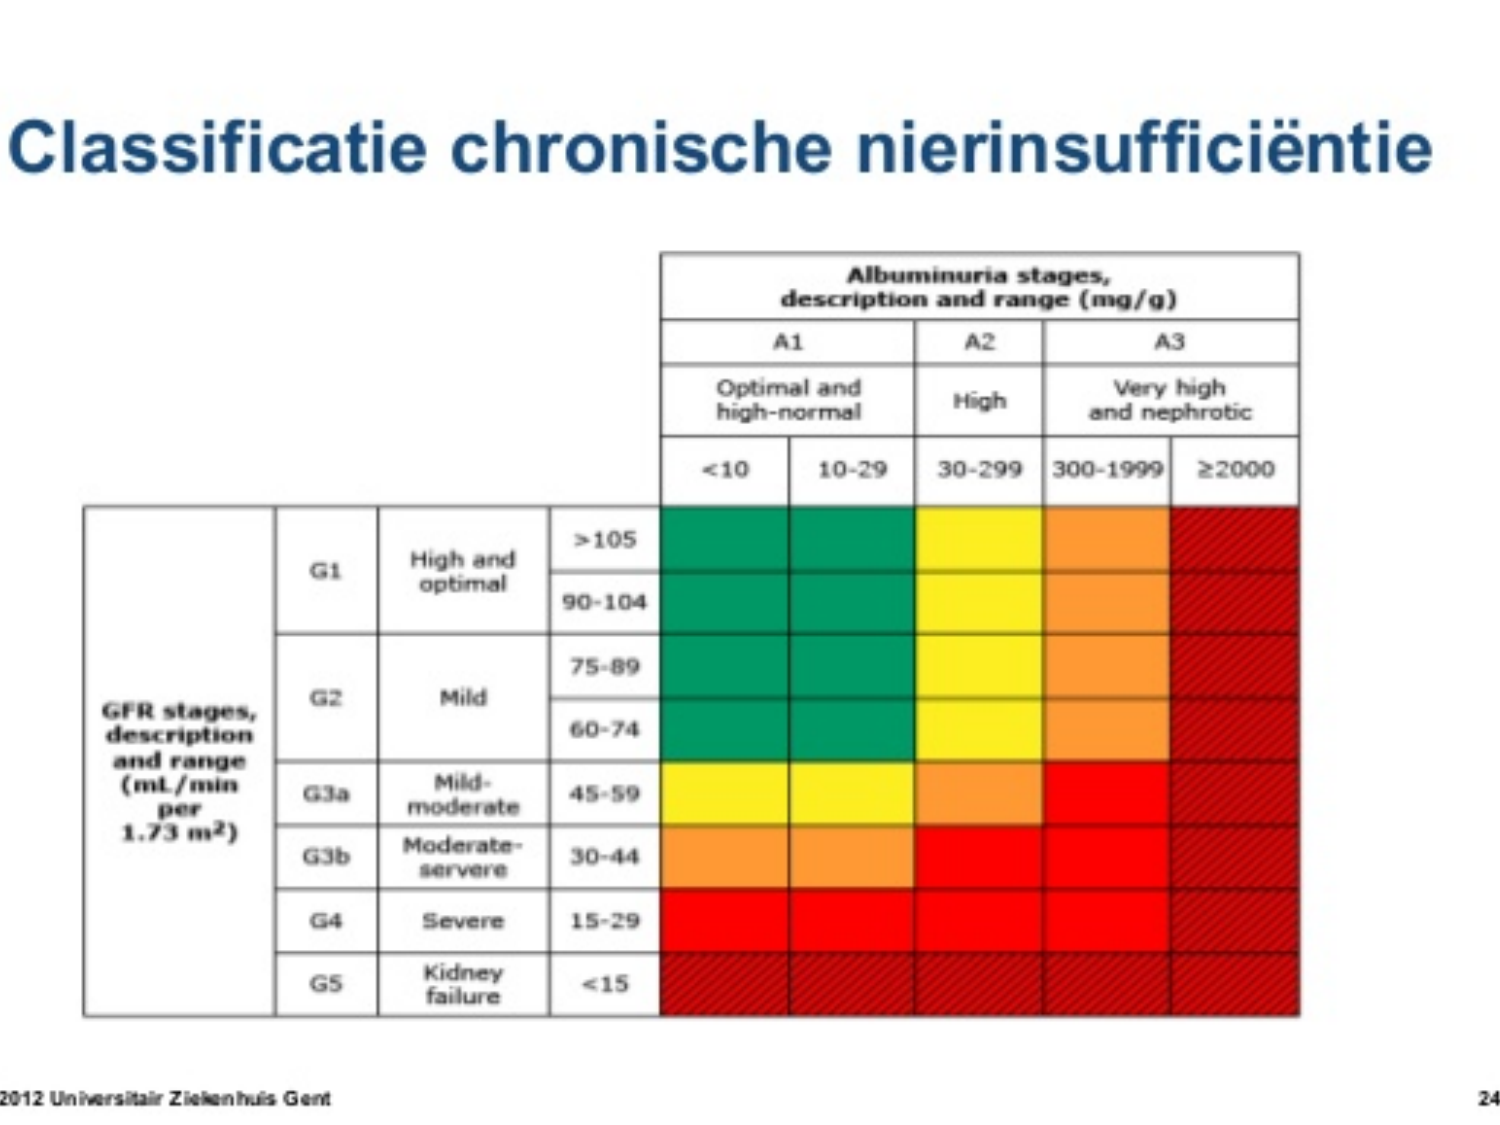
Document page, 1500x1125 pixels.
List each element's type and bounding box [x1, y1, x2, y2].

list [0, 54, 1500, 1125]
